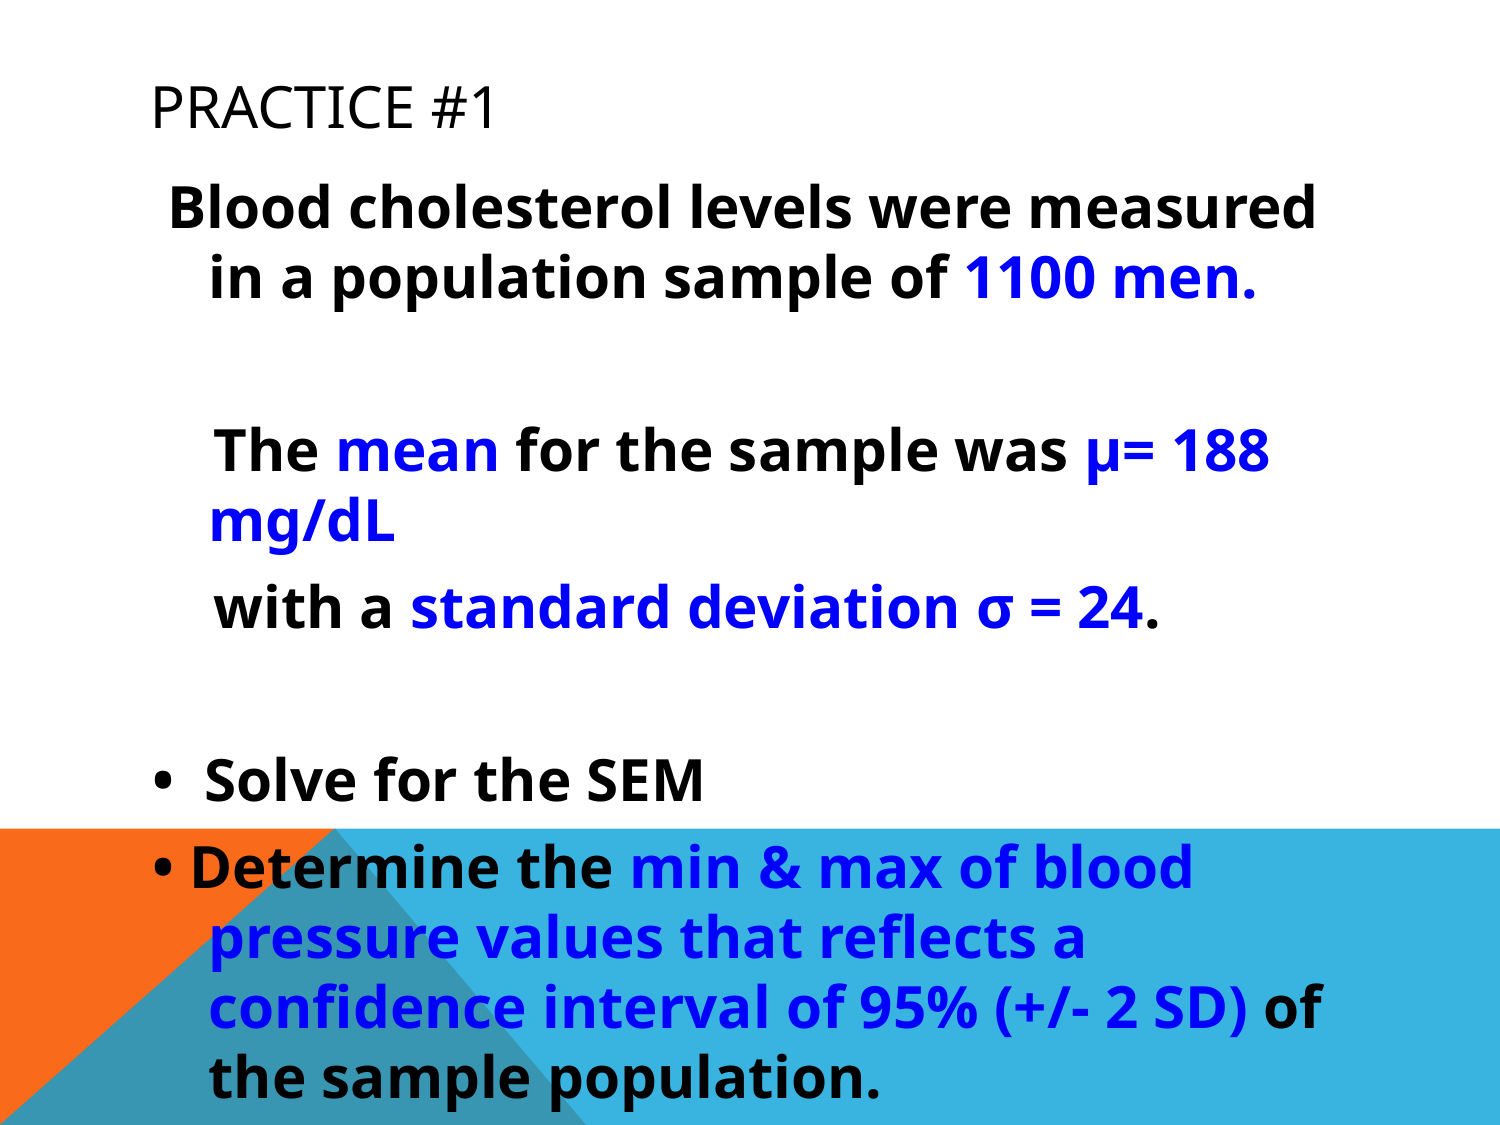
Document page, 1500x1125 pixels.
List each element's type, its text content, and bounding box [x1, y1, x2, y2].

list Blood cholesterol levels were measured in a population sample of 1100 men. The mean for the sample was μ= 188 mg/dL with a standard deviation σ = 24. • Solve for the SEM • Determine the min & max of blood pressure values that reflects a confidence interval of 95% (+/- 2 SD) of the sample population. [137, 162, 1372, 1101]
title Practice #1 [134, 59, 1369, 150]
